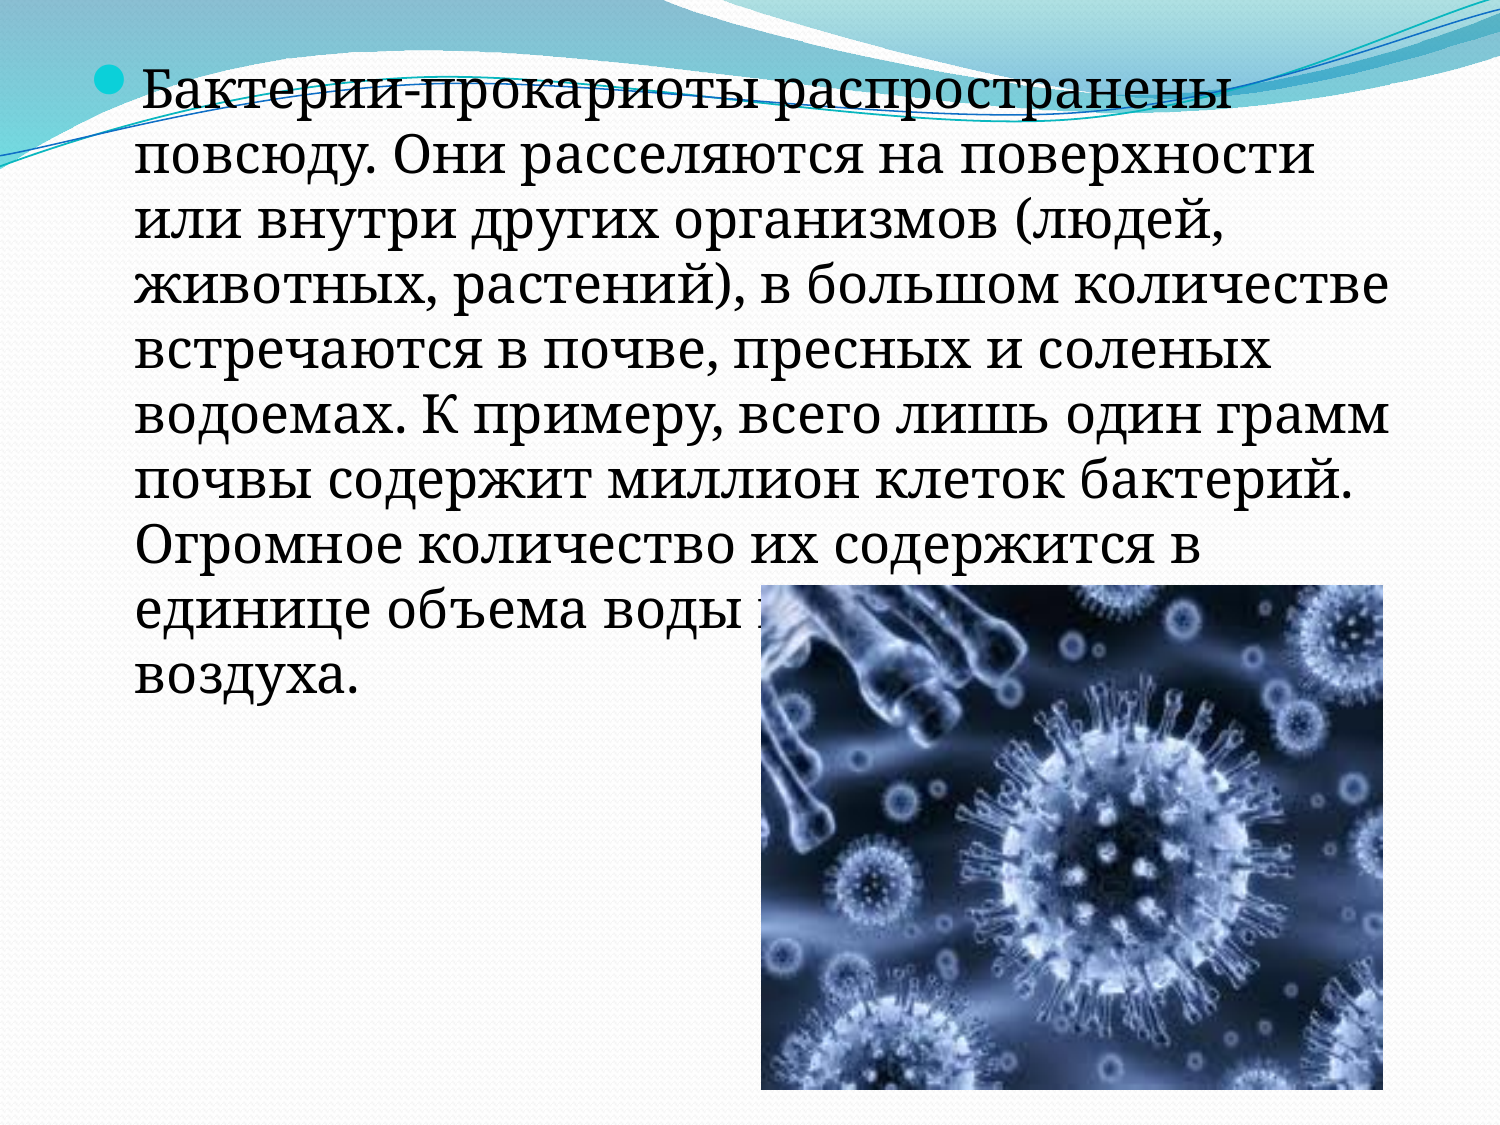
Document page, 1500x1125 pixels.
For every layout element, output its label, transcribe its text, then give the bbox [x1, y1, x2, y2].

picture [761, 585, 1383, 1090]
list Бактерии-прокариоты распространены повсюду. Они расселяются на поверхности или внутри других организмов (людей, животных, растений), в большом количестве встречаются в почве, пресных и соленых водоемах. К примеру, всего лишь один грамм почвы содержит миллион клеток бактерий. Огромное количество их содержится в единице объема воды или атмосферного воздуха. [75, 46, 1425, 1038]
